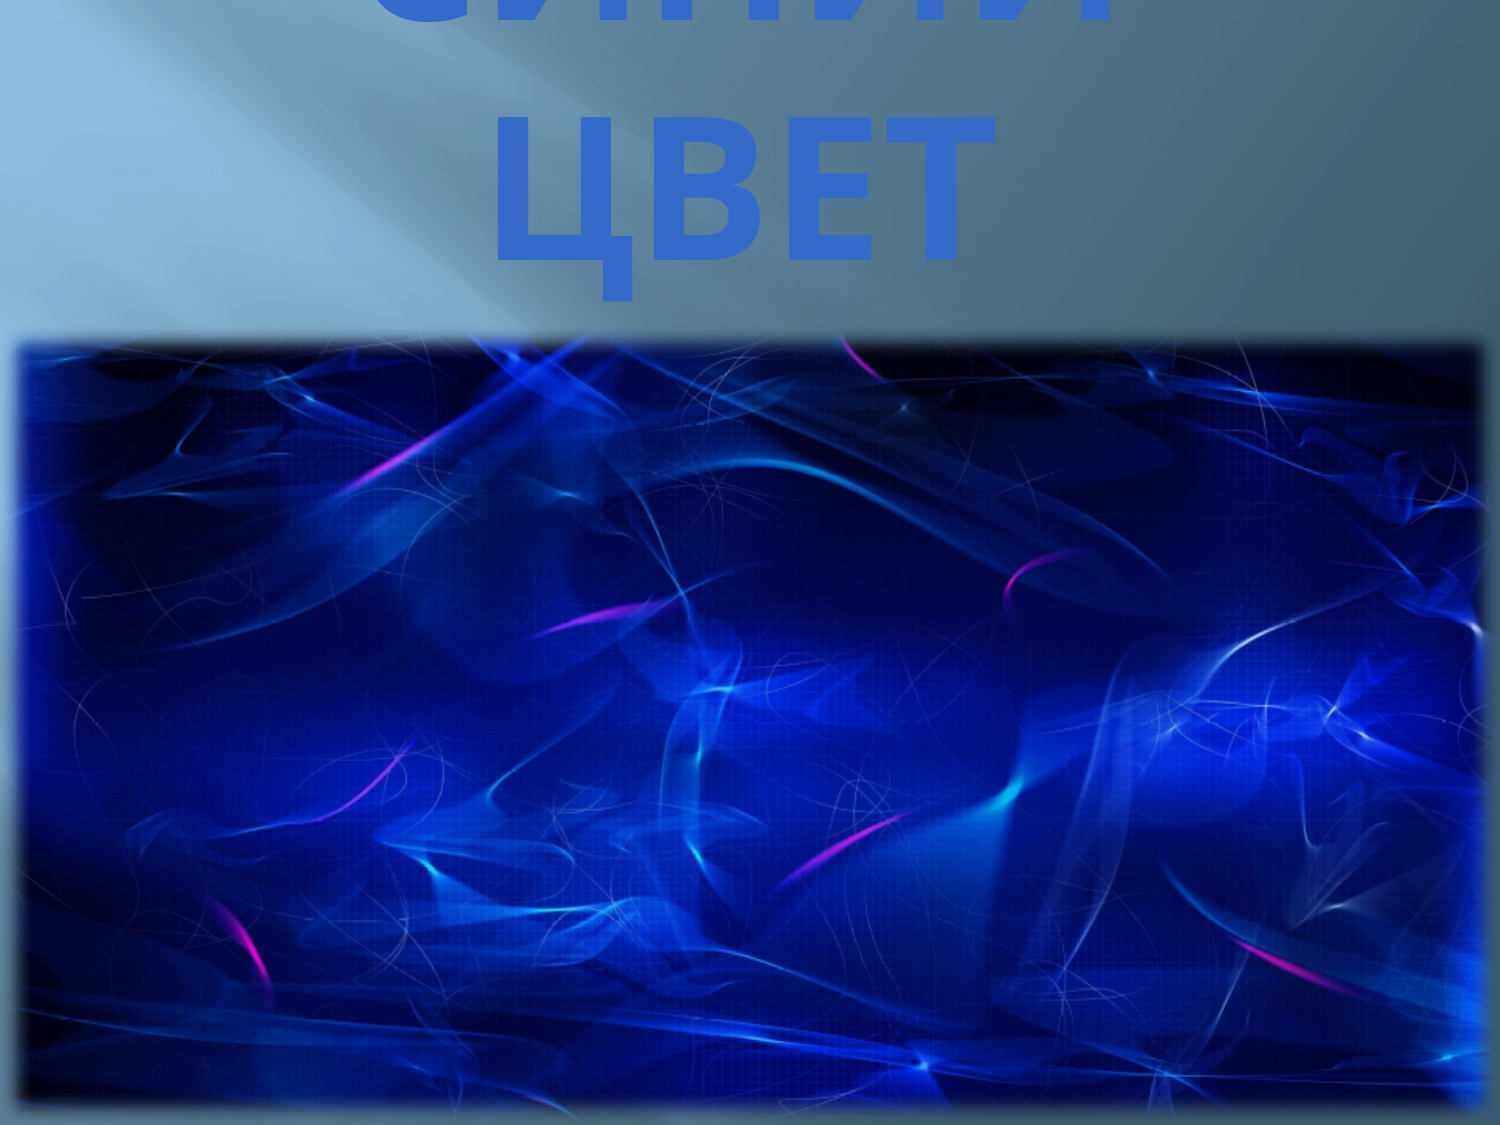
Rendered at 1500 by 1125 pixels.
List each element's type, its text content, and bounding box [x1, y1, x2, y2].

title СИНИЙ ЦВЕТ [64, 0, 1415, 300]
picture [0, 326, 1500, 1125]
